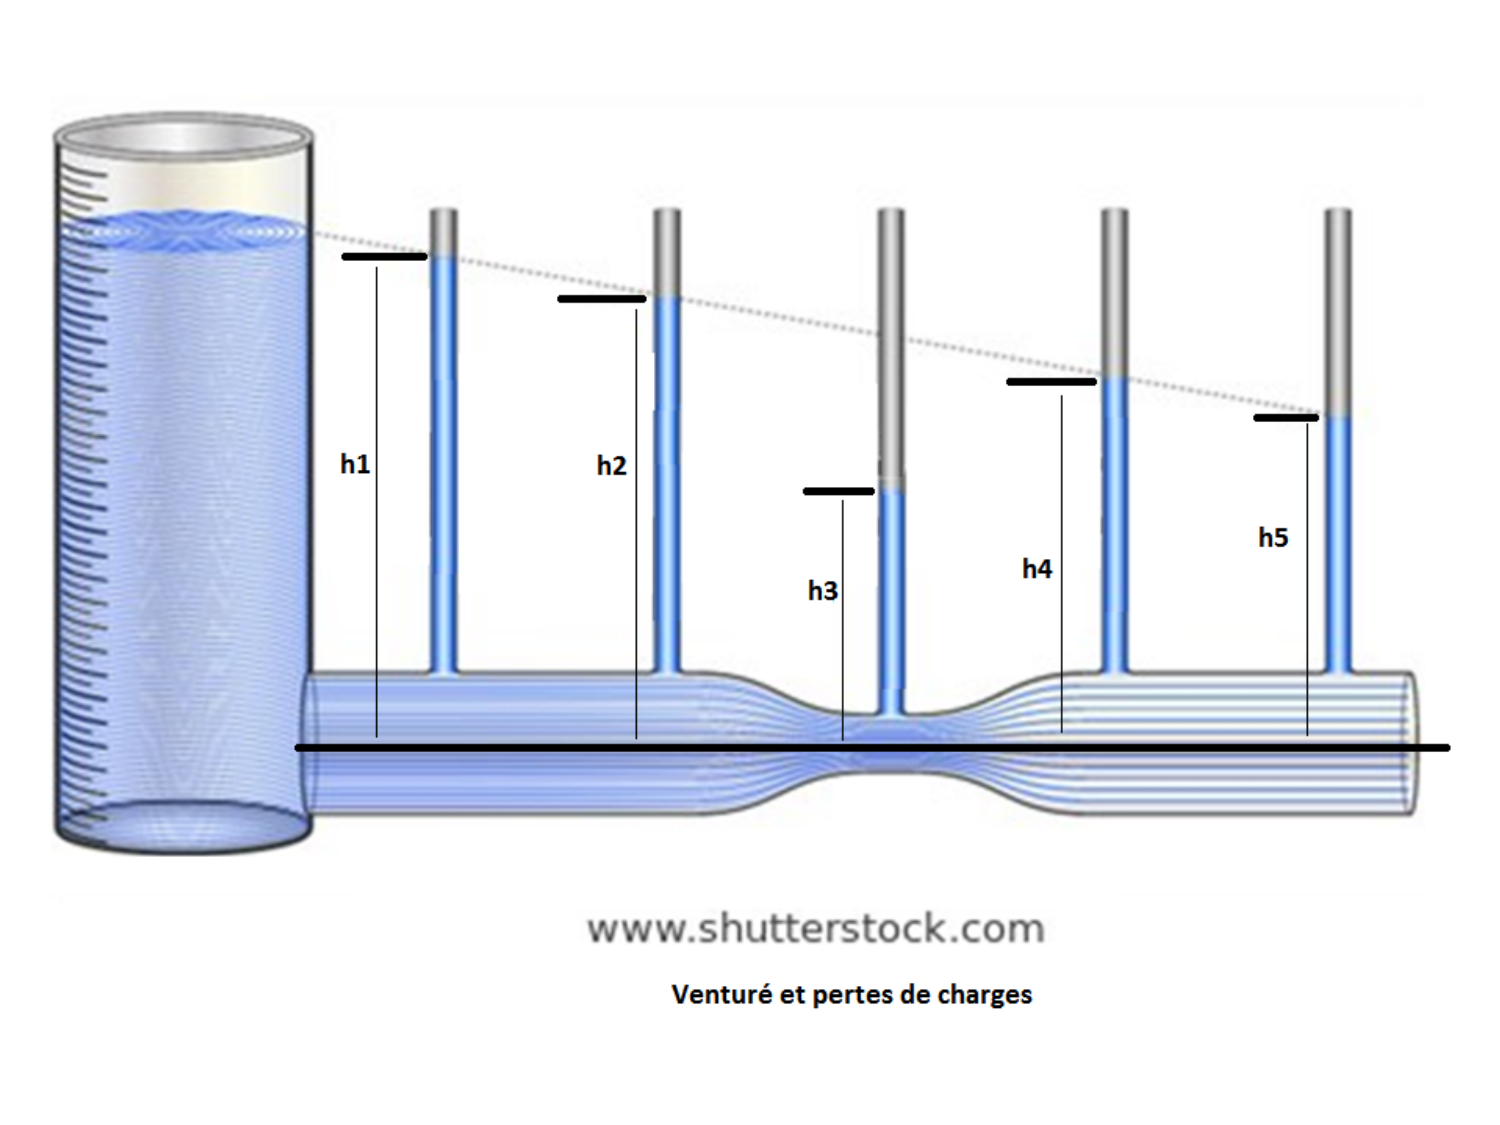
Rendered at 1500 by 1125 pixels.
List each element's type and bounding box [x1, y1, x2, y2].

picture [43, 92, 1457, 1033]
